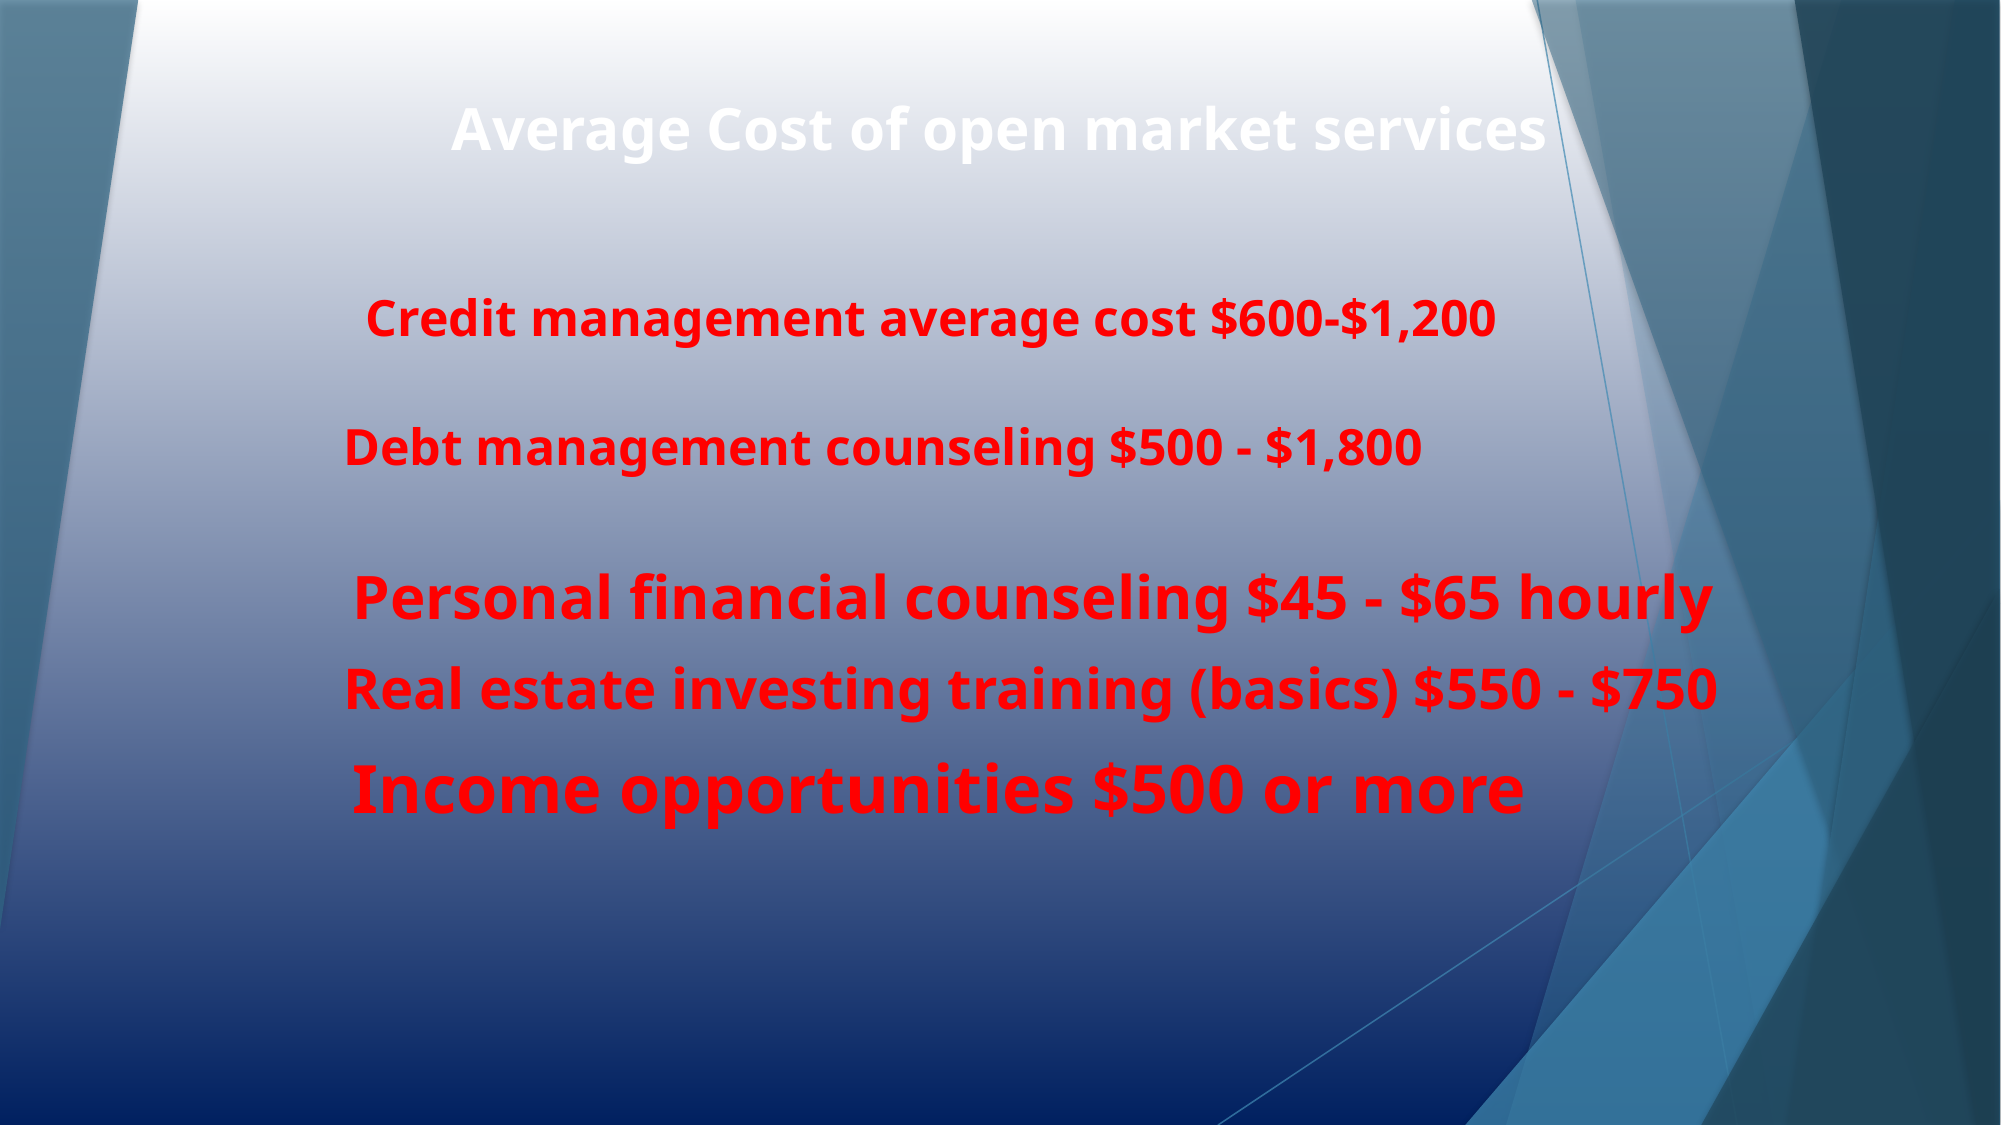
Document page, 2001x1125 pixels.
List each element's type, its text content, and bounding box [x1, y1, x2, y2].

text_box Personal financial counseling $45 - $65 hourly [337, 503, 1842, 641]
text_box Debt management counseling $500 - $1,800 [328, 407, 1672, 519]
text_box Real estate investing training (basics) $550 - $750 [328, 645, 1758, 783]
title Average Cost of open market services [356, 28, 1644, 250]
text_box Income opportunities $500 or more [337, 739, 1697, 835]
text_box Credit management average cost $600-$1,200 [337, 278, 1760, 390]
